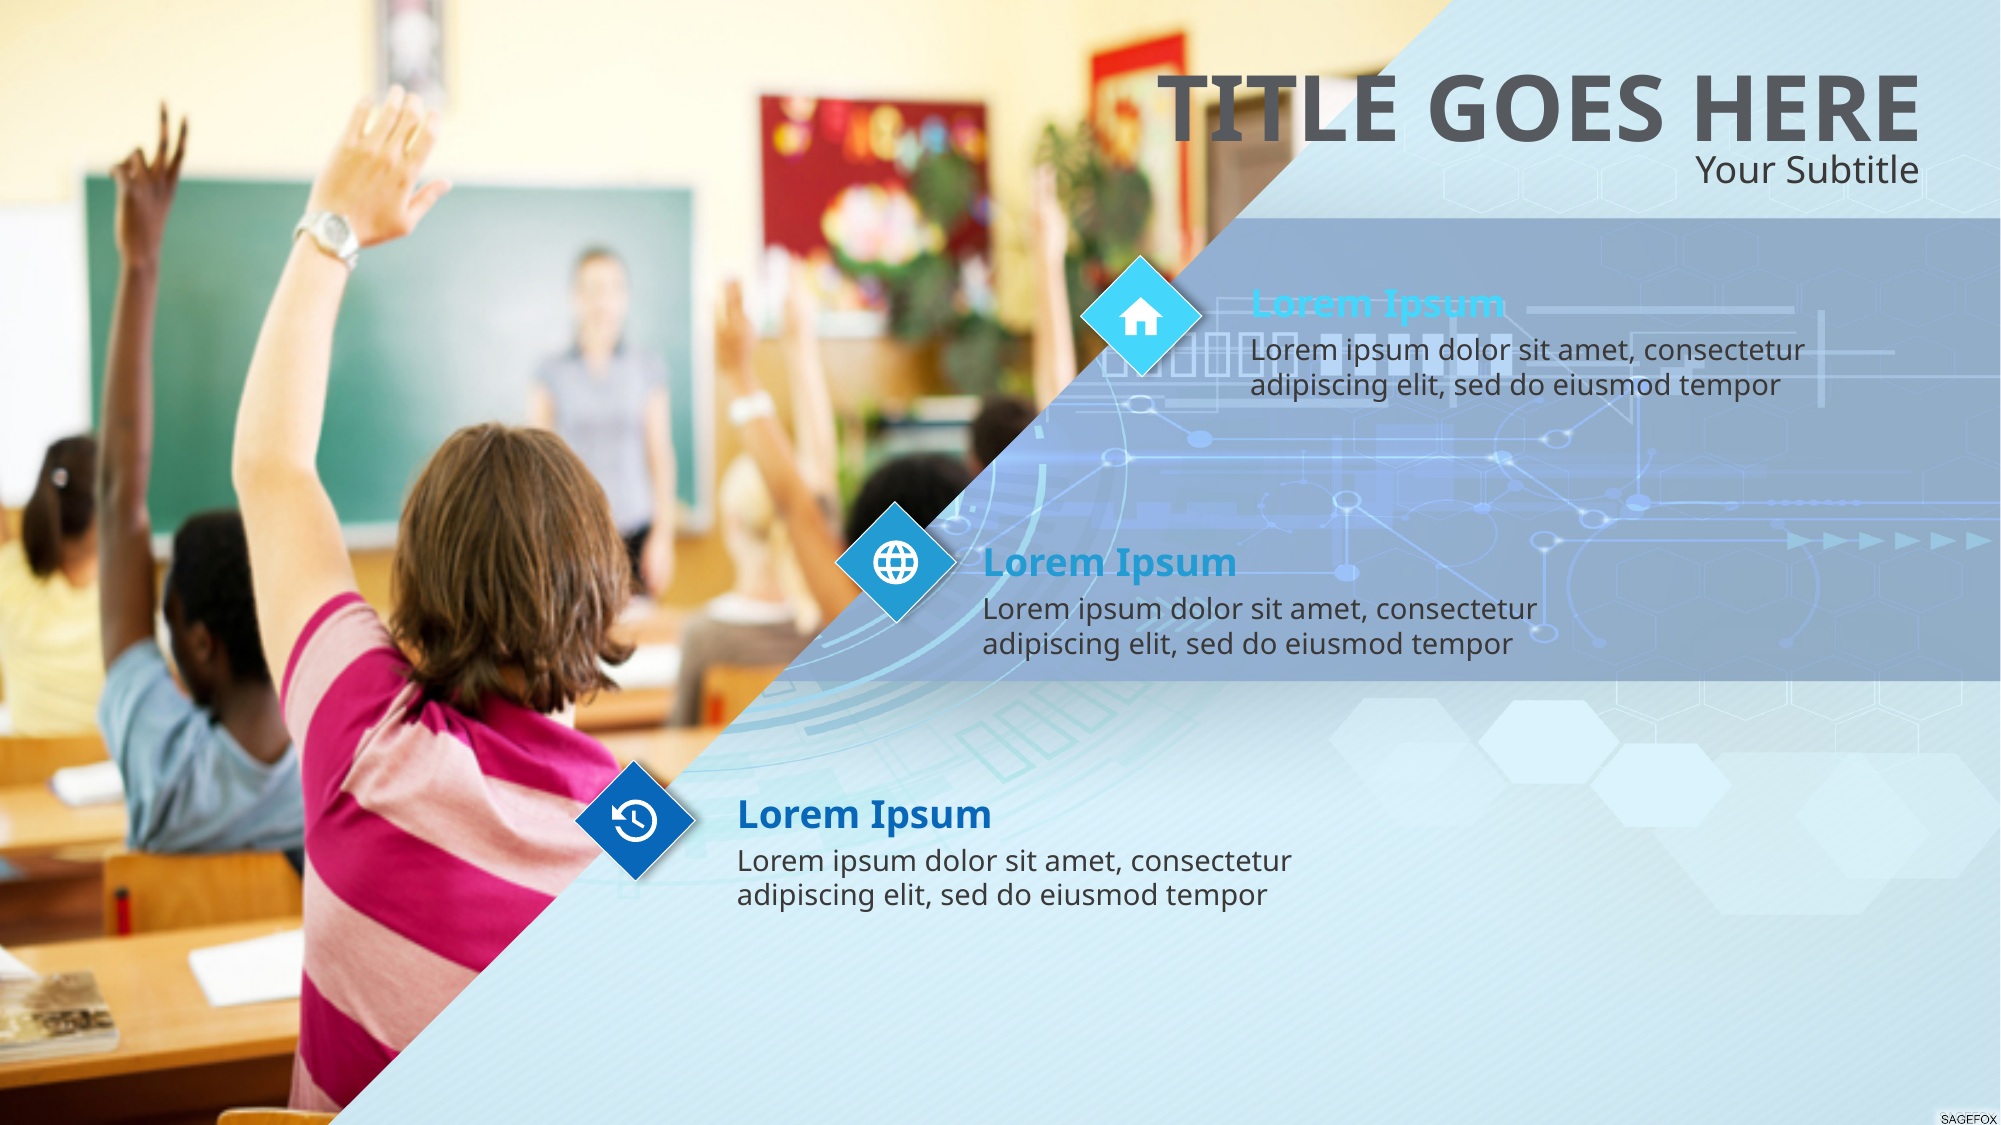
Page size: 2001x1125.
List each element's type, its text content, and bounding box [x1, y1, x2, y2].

text_box [873, 540, 919, 585]
text_box [1118, 297, 1164, 336]
text_box [833, 500, 958, 625]
text_box [612, 799, 658, 843]
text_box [1035, 42, 1939, 199]
text_box Lorem Ipsum Lorem ipsum dolor sit amet, consectetur adipiscing elit, sed do eiusmod tempor [972, 532, 1588, 665]
text_box [572, 758, 697, 883]
text_box Lorem Ipsum Lorem ipsum dolor sit amet, consectetur adipiscing elit, sed do eiusmod tempor [726, 784, 1343, 917]
text_box Lorem Ipsum Lorem ipsum dolor sit amet, consectetur adipiscing elit, sed do eiusmod tempor [1239, 274, 1856, 407]
text_box [1079, 254, 1204, 379]
picture [1938, 1114, 1999, 1125]
text_box [0, 0, 1454, 1125]
